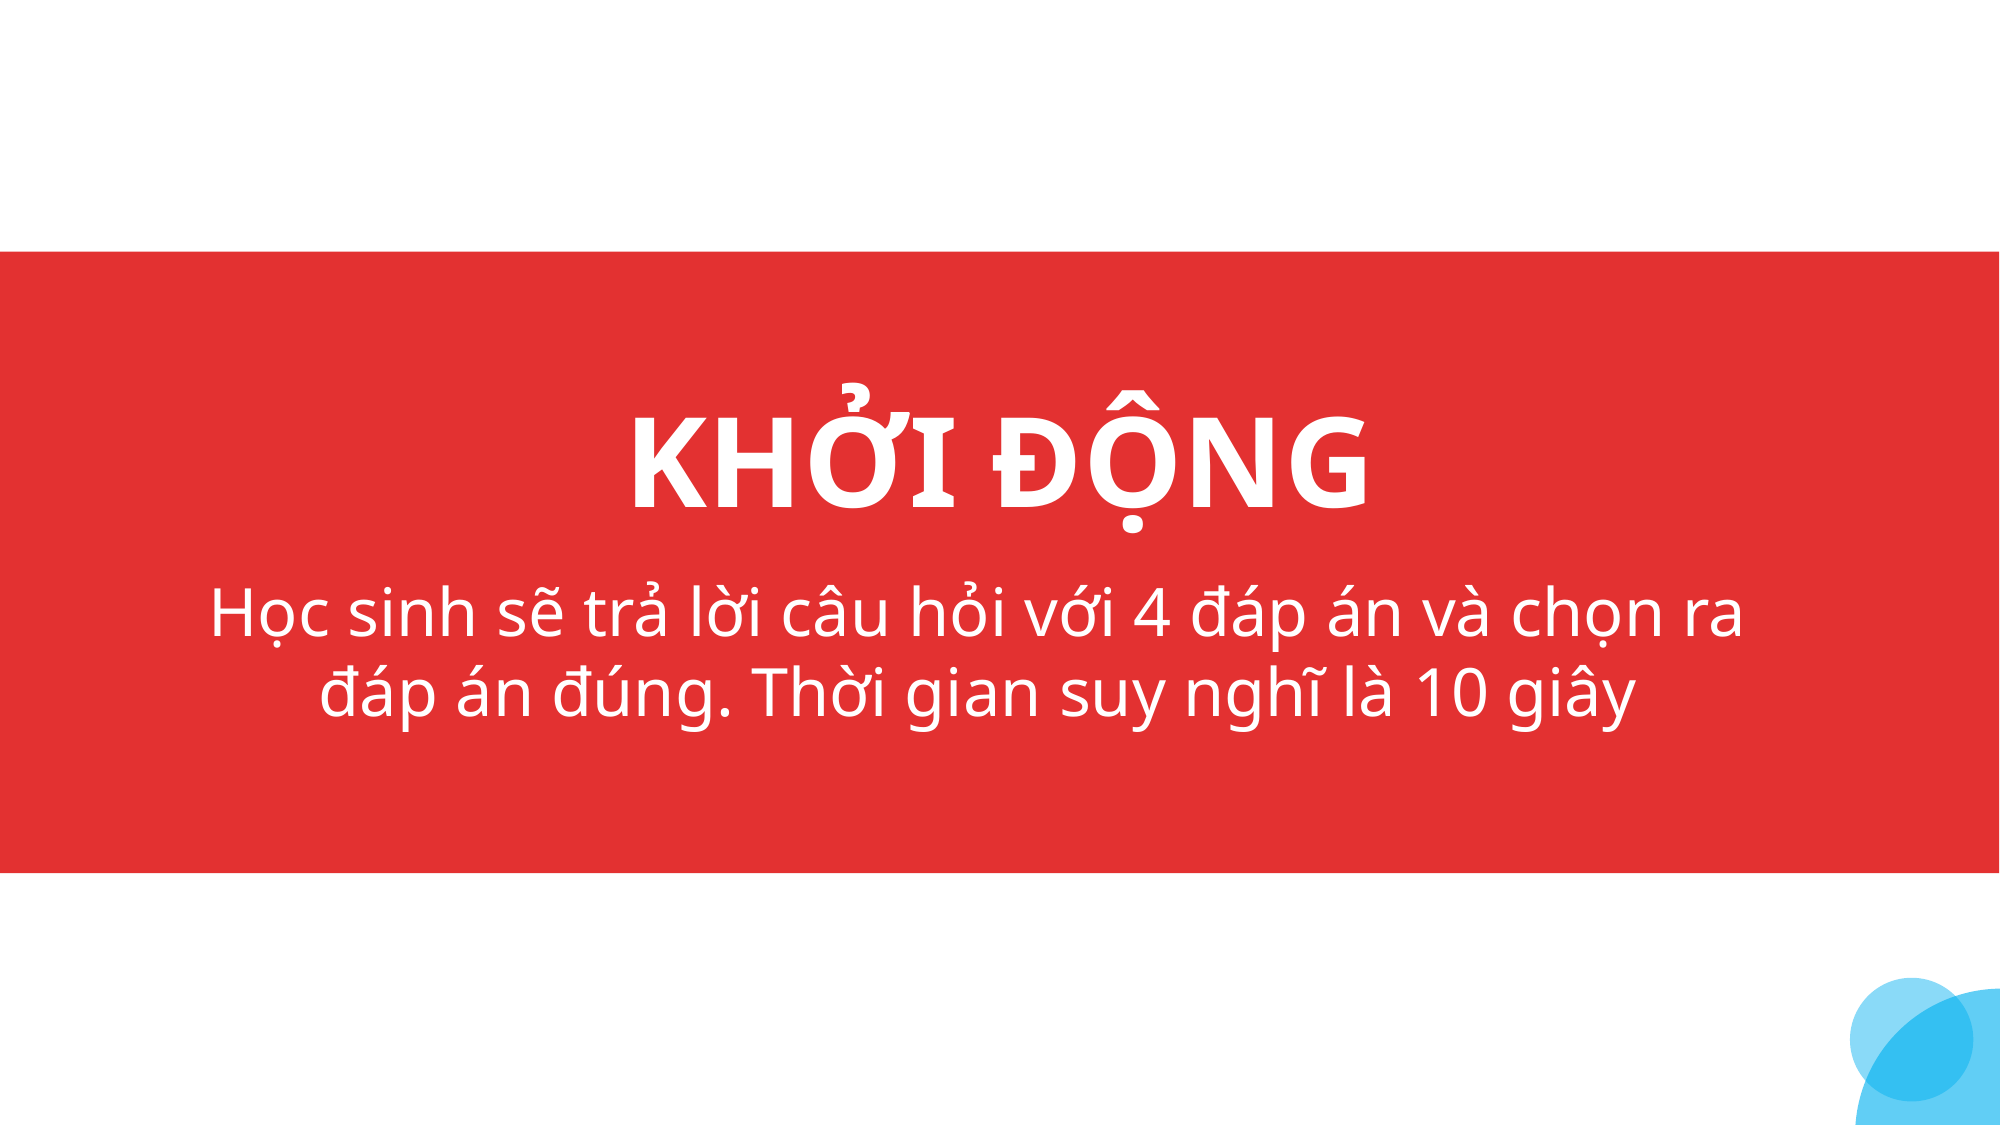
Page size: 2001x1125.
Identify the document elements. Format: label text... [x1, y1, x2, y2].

text_box KHỞI ĐỘNG [543, 374, 1457, 540]
text_box [1854, 987, 2000, 1125]
text_box Học sinh sẽ trả lời câu hỏi với 4 đáp án và chọn ra đáp án đúng. Thời gian suy nghĩ là 10 giây [189, 562, 1768, 738]
text_box [1848, 976, 1975, 1103]
text_box [0, 251, 2000, 874]
